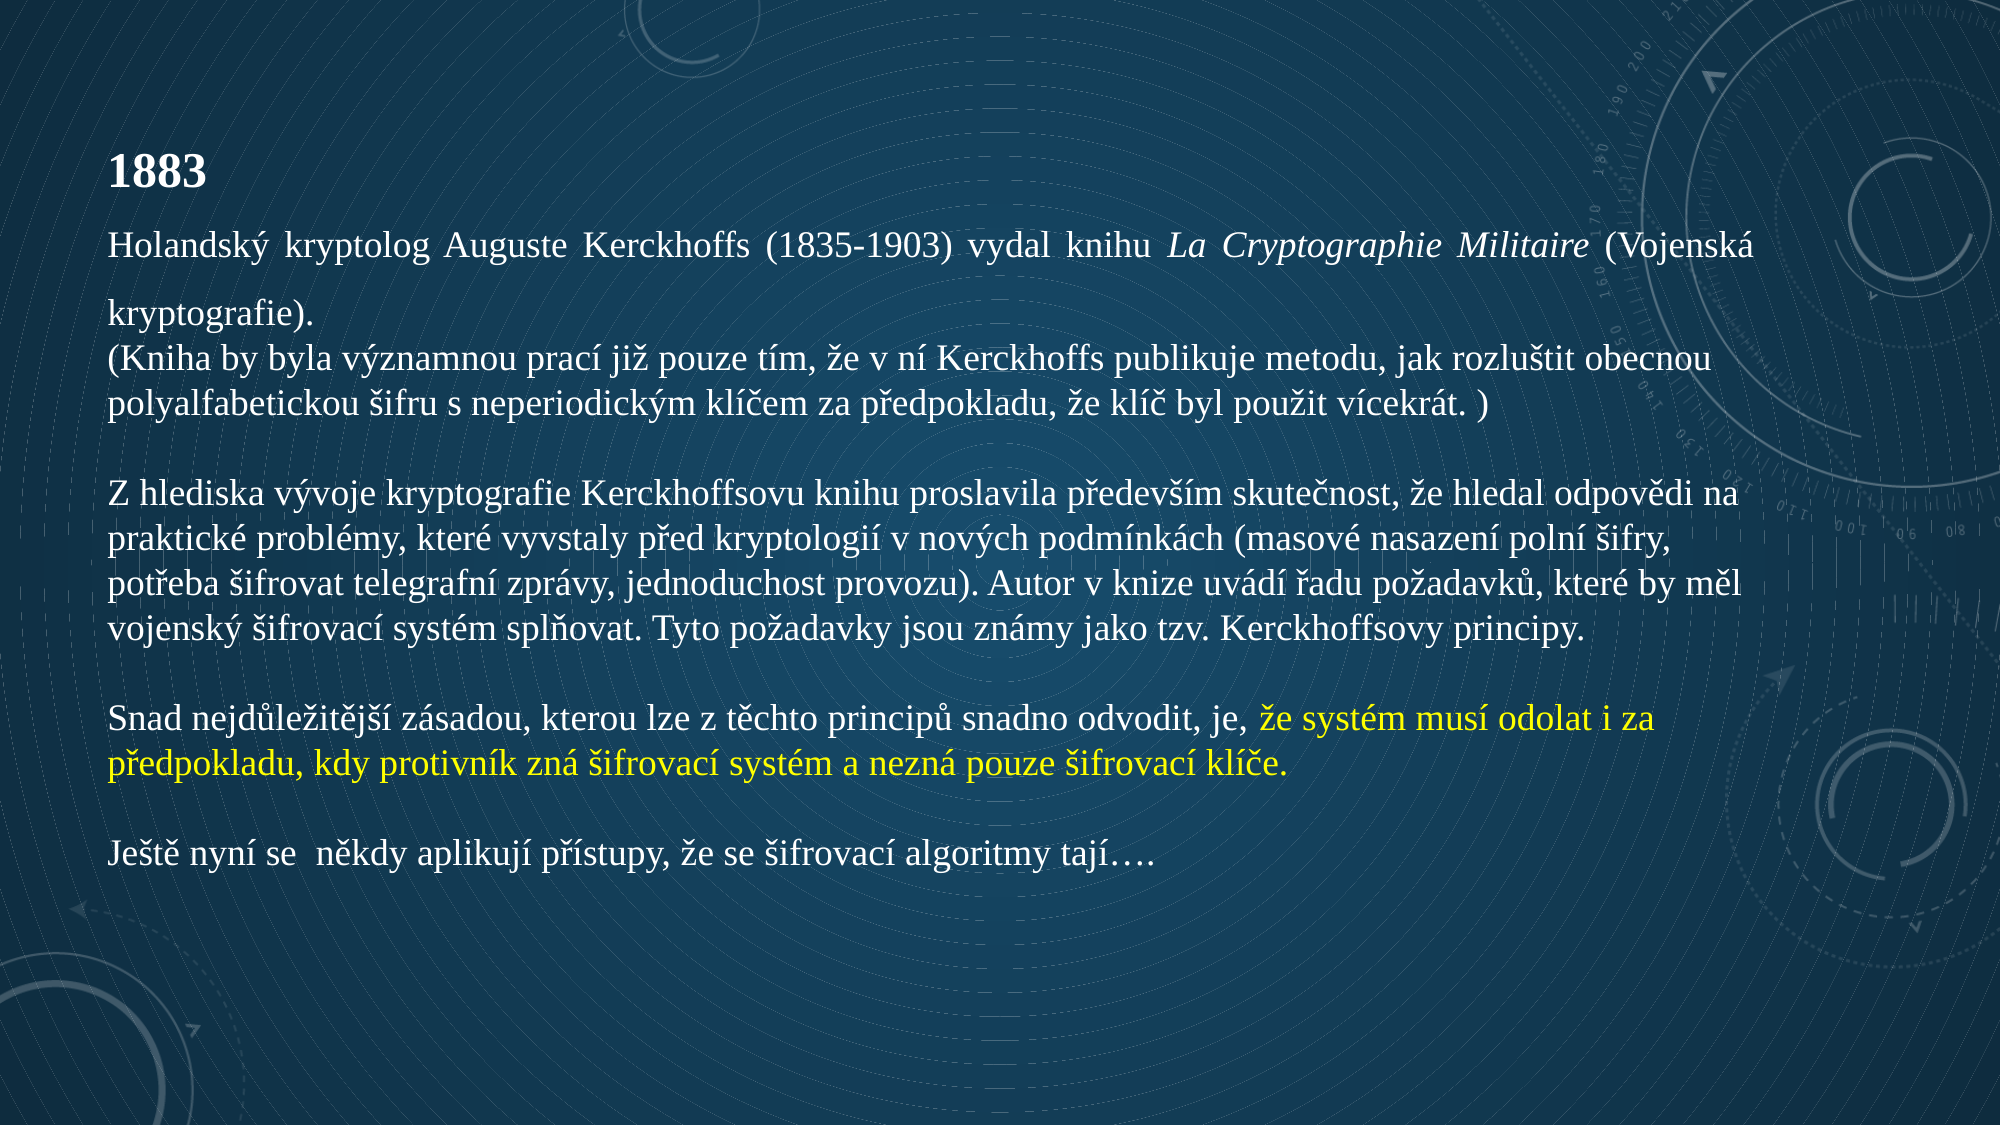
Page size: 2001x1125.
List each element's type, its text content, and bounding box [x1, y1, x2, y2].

text_box 1883 Holandský kryptolog Auguste Kerckhoffs (1835-1903) vydal knihu La Cryptographie Militaire (Vojenská kryptografie). (Kniha by byla významnou prací již pouze tím, že v ní Kerckhoffs publikuje metodu, jak rozluštit obecnou polyalfabetickou šifru s neperiodickým klíčem za předpokladu, že klíč byl použit vícekrát. ) Z hlediska vývoje kryptografie Kerckhoffsovu knihu proslavila především skutečnost, že hledal odpovědi na praktické problémy, které vyvstaly před kryptologií v nových podmínkách (masové nasazení polní šifry, potřeba šifrovat telegrafní zprávy, jednoduchost provozu). Autor v knize uvádí řadu požadavků, které by měl vojenský šifrovací systém splňovat. Tyto požadavky jsou známy jako tzv. Kerckhoffsovy principy. Snad nejdůležitější zásadou, kterou lze z těchto principů snadno odvodit, je, že systém musí odolat i za předpokladu, kdy protivník zná šifrovací systém a nezná pouze šifrovací klíče. Ještě nyní se někdy aplikují přístupy, že se šifrovací algoritmy tají…. [92, 100, 1769, 881]
picture [0, 0, 2000, 1125]
